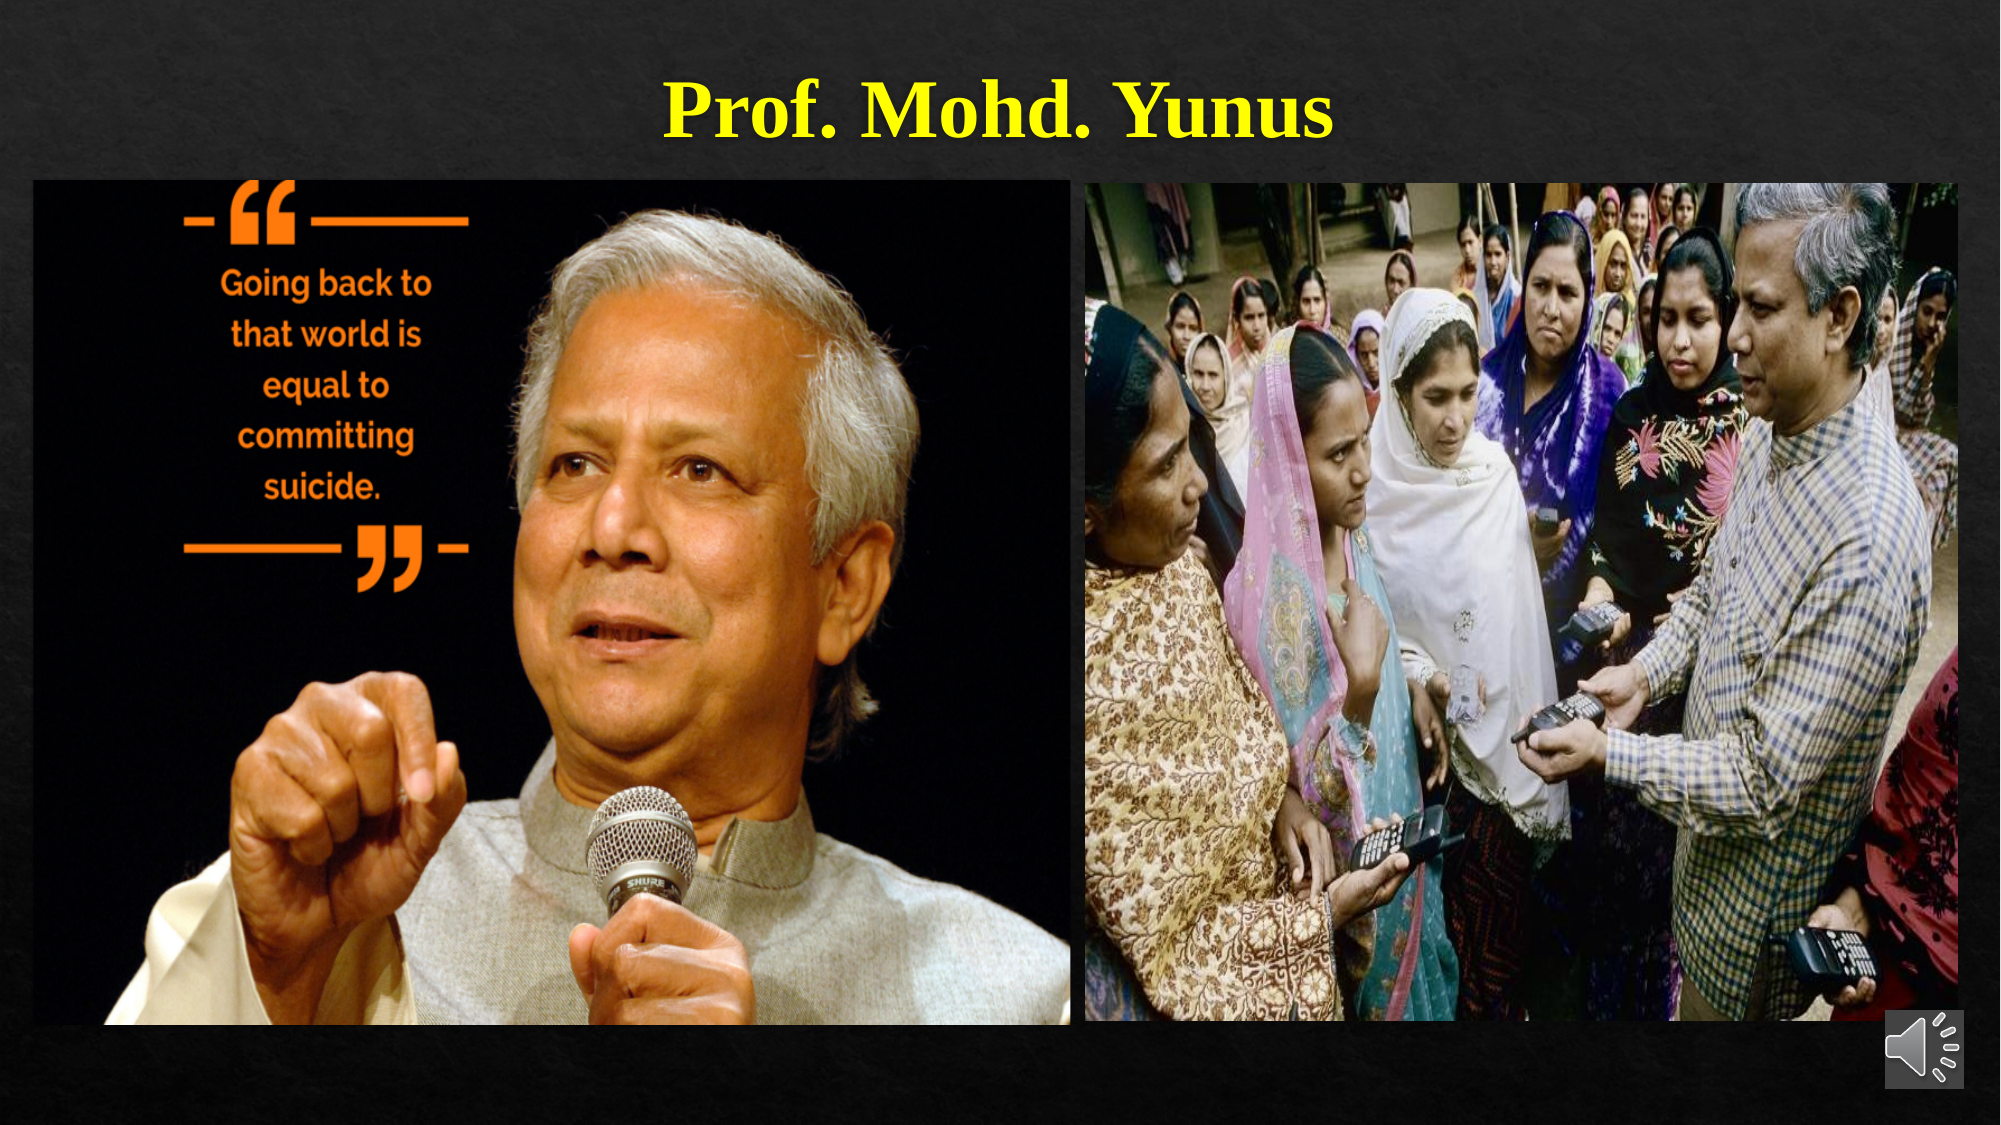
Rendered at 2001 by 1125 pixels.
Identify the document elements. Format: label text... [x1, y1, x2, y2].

title Prof. Mohd. Yunus [149, 6, 1849, 185]
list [33, 180, 1071, 1026]
picture [1084, 182, 1965, 1090]
